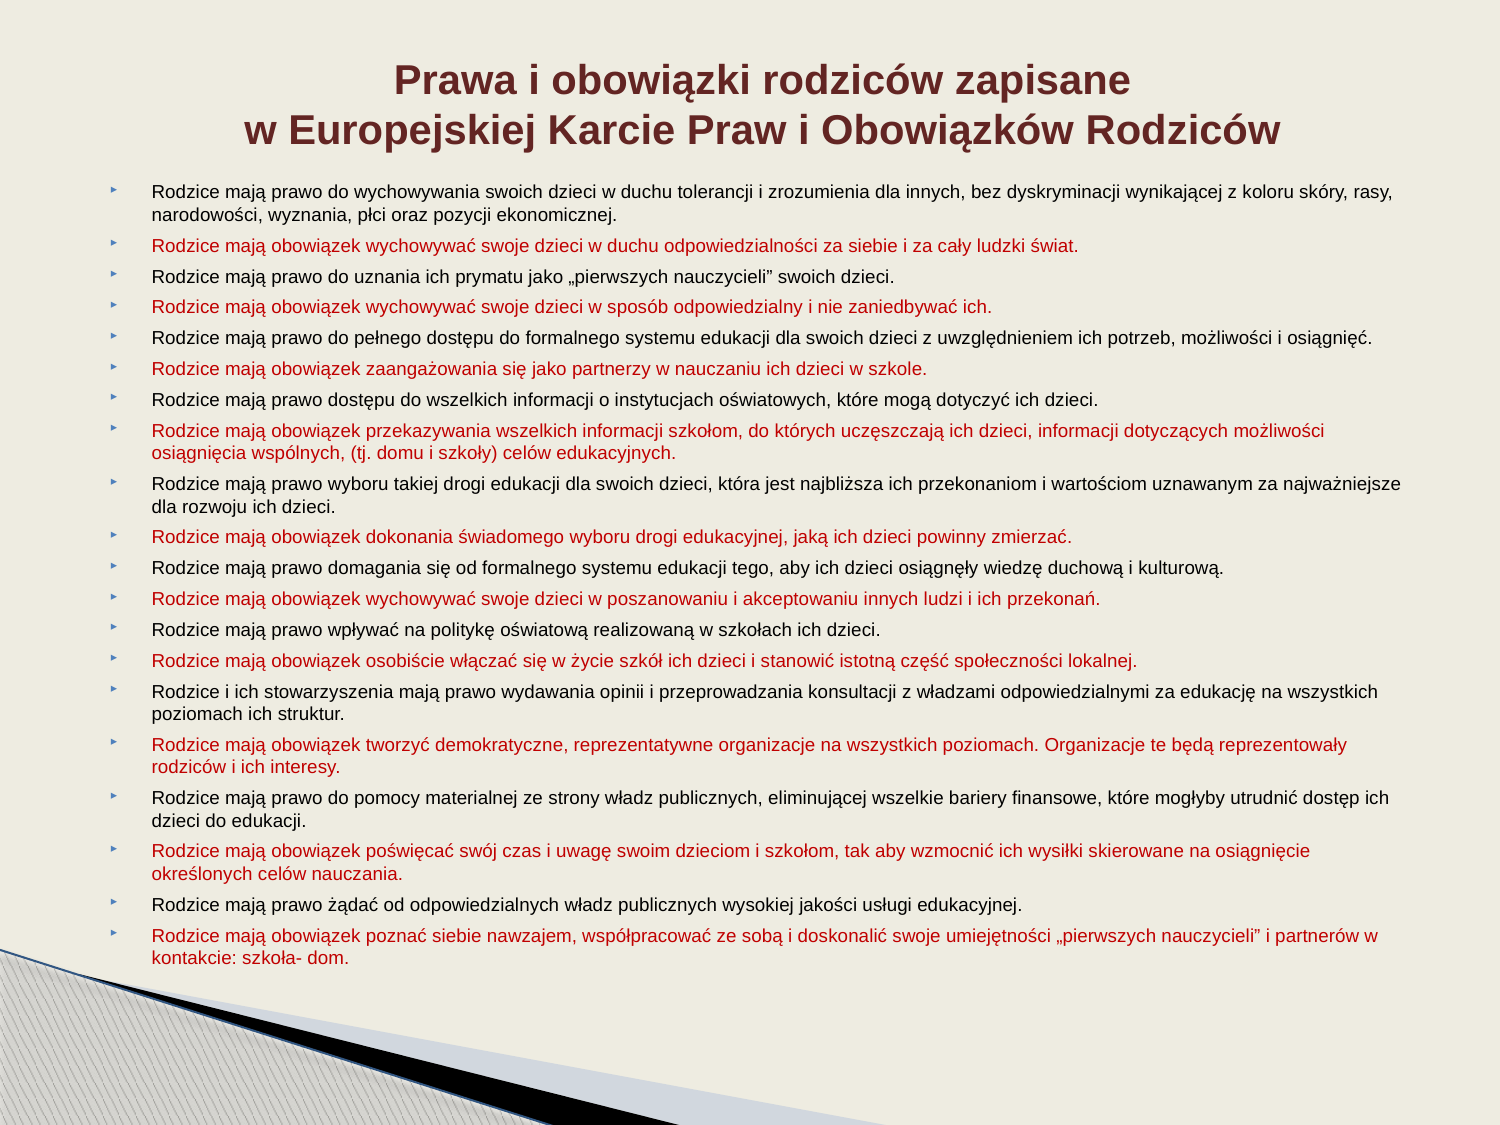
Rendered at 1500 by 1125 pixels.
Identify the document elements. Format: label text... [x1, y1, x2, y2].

list Rodzice mają prawo do wychowywania swoich dzieci w duchu tolerancji i zrozumienia dla innych, bez dyskryminacji wynikającej z koloru skóry, rasy, narodowości, wyznania, płci oraz pozycji ekonomicznej. Rodzice mają obowiązek wychowywać swoje dzieci w duchu odpowiedzialności za siebie i za cały ludzki świat. Rodzice mają prawo do uznania ich prymatu jako „pierwszych nauczycieli” swoich dzieci. Rodzice mają obowiązek wychowywać swoje dzieci w sposób odpowiedzialny i nie zaniedbywać ich. Rodzice mają prawo do pełnego dostępu do formalnego systemu edukacji dla swoich dzieci z uwzględnieniem ich potrzeb, możliwości i osiągnięć. Rodzice mają obowiązek zaangażowania się jako partnerzy w nauczaniu ich dzieci w szkole. Rodzice mają prawo dostępu do wszelkich informacji o instytucjach oświatowych, które mogą dotyczyć ich dzieci. Rodzice mają obowiązek przekazywania wszelkich informacji szkołom, do których uczęszczają ich dzieci, informacji dotyczących możliwości osiągnięcia wspólnych, (tj. domu i szkoły) celów edukacyjnych. Rodzice mają prawo wyboru takiej drogi edukacji dla swoich dzieci, która jest najbliższa ich przekonaniom i wartościom uznawanym za najważniejsze dla rozwoju ich dzieci. Rodzice mają obowiązek dokonania świadomego wyboru drogi edukacyjnej, jaką ich dzieci powinny zmierzać. Rodzice mają prawo domagania się od formalnego systemu edukacji tego, aby ich dzieci osiągnęły wiedzę duchową i kulturową. Rodzice mają obowiązek wychowywać swoje dzieci w poszanowaniu i akceptowaniu innych ludzi i ich przekonań. Rodzice mają prawo wpływać na politykę oświatową realizowaną w szkołach ich dzieci. Rodzice mają obowiązek osobiście włączać się w życie szkół ich dzieci i stanowić istotną część społeczności lokalnej. Rodzice i ich stowarzyszenia mają prawo wydawania opinii i przeprowadzania konsultacji z władzami odpowiedzialnymi za edukację na wszystkich poziomach ich struktur. Rodzice mają obowiązek tworzyć demokratyczne, reprezentatywne organizacje na wszystkich poziomach. Organizacje te będą reprezentowały rodziców i ich interesy. Rodzice mają prawo do pomocy materialnej ze strony władz publicznych, eliminującej wszelkie bariery finansowe, które mogłyby utrudnić dostęp ich dzieci do edukacji. Rodzice mają obowiązek poświęcać swój czas i uwagę swoim dzieciom i szkołom, tak aby wzmocnić ich wysiłki skierowane na osiągnięcie określonych celów nauczania. Rodzice mają prawo żądać od odpowiedzialnych władz publicznych wysokiej jakości usługi edukacyjnej. Rodzice mają obowiązek poznać siebie nawzajem, współpracować ze sobą i doskonalić swoje umiejętności „pierwszych nauczycieli” i partnerów w kontakcie: szkoła- dom. [76, 172, 1426, 986]
title Prawa i obowiązki rodziców zapisane w Europejskiej Karcie Praw i Obowiązków Rodziców [100, 45, 1425, 161]
